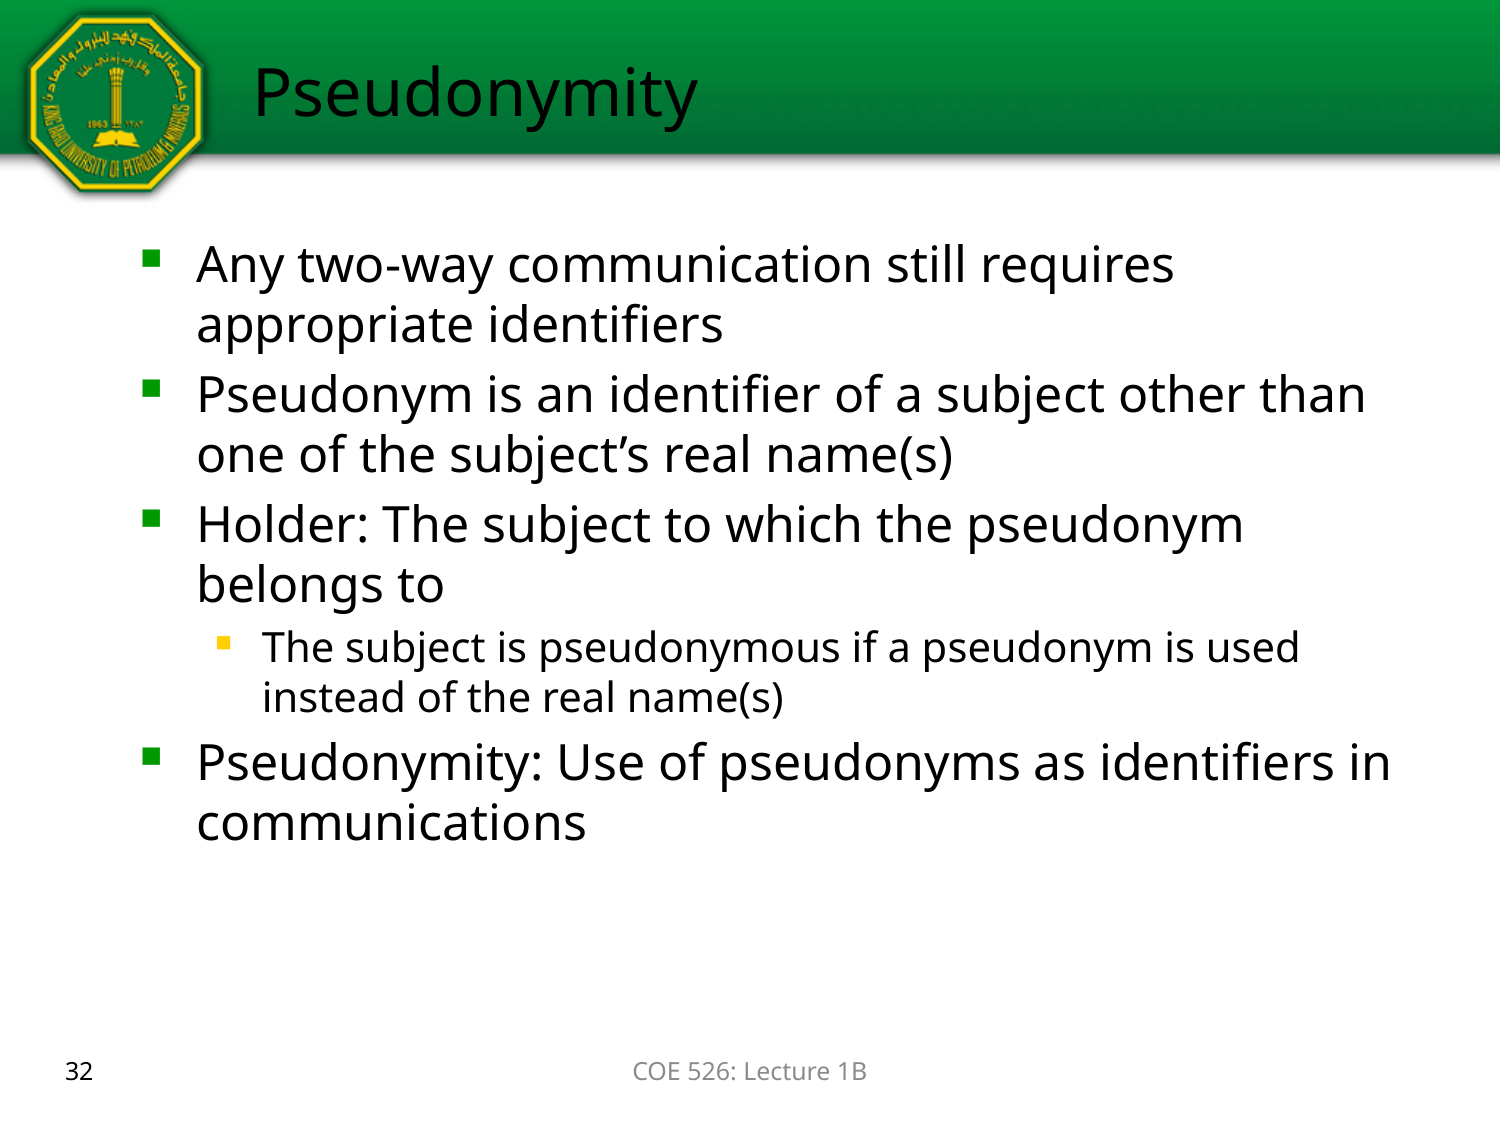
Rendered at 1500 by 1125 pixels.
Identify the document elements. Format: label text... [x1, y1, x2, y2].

title Pseudonymity [237, 35, 1437, 138]
picture [0, 0, 1500, 1125]
footer COE 526: Lecture 1B [496, 1042, 1004, 1103]
slide_number 32 [50, 1042, 388, 1103]
list Any two-way communication still requires appropriate identifiers Pseudonym is an identifier of a subject other than one of the subject’s real name(s) Holder: The subject to which the pseudonym belongs to The subject is pseudonymous if a pseudonym is used instead of the real name(s) Pseudonymity: Use of pseudonyms as identifiers in communications [125, 224, 1437, 1006]
